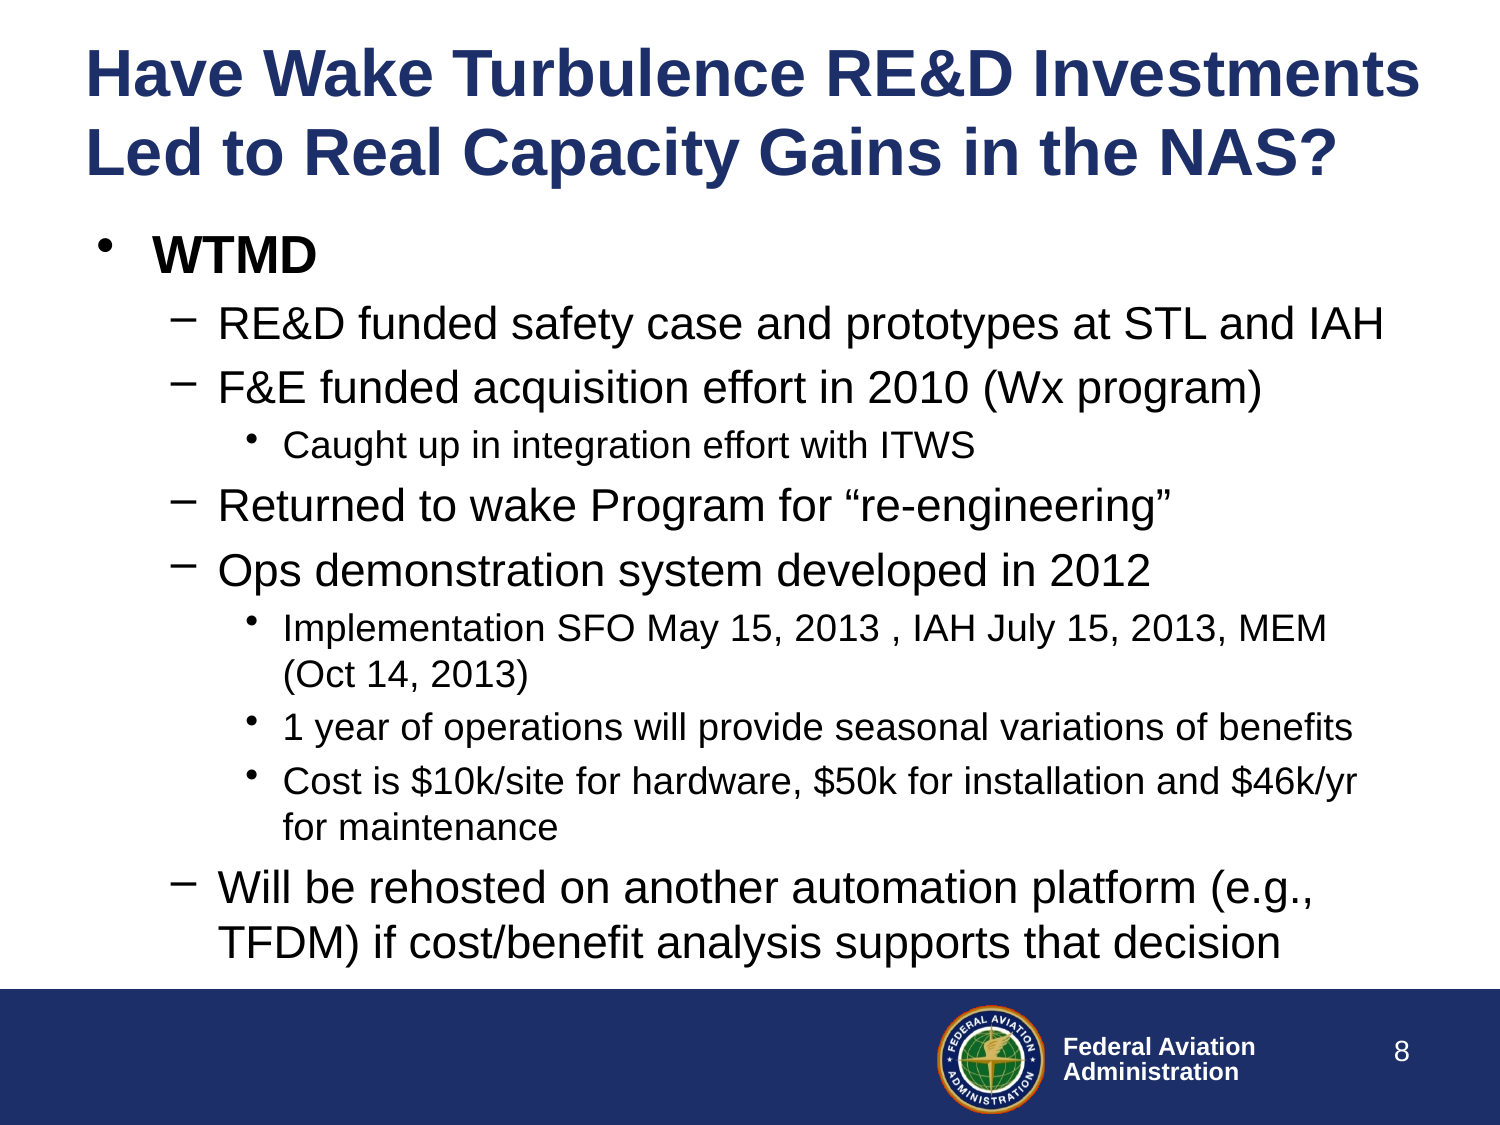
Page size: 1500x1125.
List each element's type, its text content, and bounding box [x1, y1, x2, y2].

picture [936, 1004, 1045, 1114]
list WTMD RE&D funded safety case and prototypes at STL and IAH F&E funded acquisition effort in 2010 (Wx program) Caught up in integration effort with ITWS Returned to wake Program for “re-engineering” Ops demonstration system developed in 2012 Implementation SFO May 15, 2013 , IAH July 15, 2013, MEM (Oct 14, 2013) 1 year of operations will provide seasonal variations of benefits Cost is $10k/site for hardware, $50k for installation and $46k/yr for maintenance Will be rehosted on another automation platform (e.g., TFDM) if cost/benefit analysis supports that decision [81, 212, 1402, 988]
title Have Wake Turbulence RE&D Investments Led to Real Capacity Gains in the NAS? [70, 37, 1461, 181]
slide_number 8 [1074, 1024, 1425, 1103]
